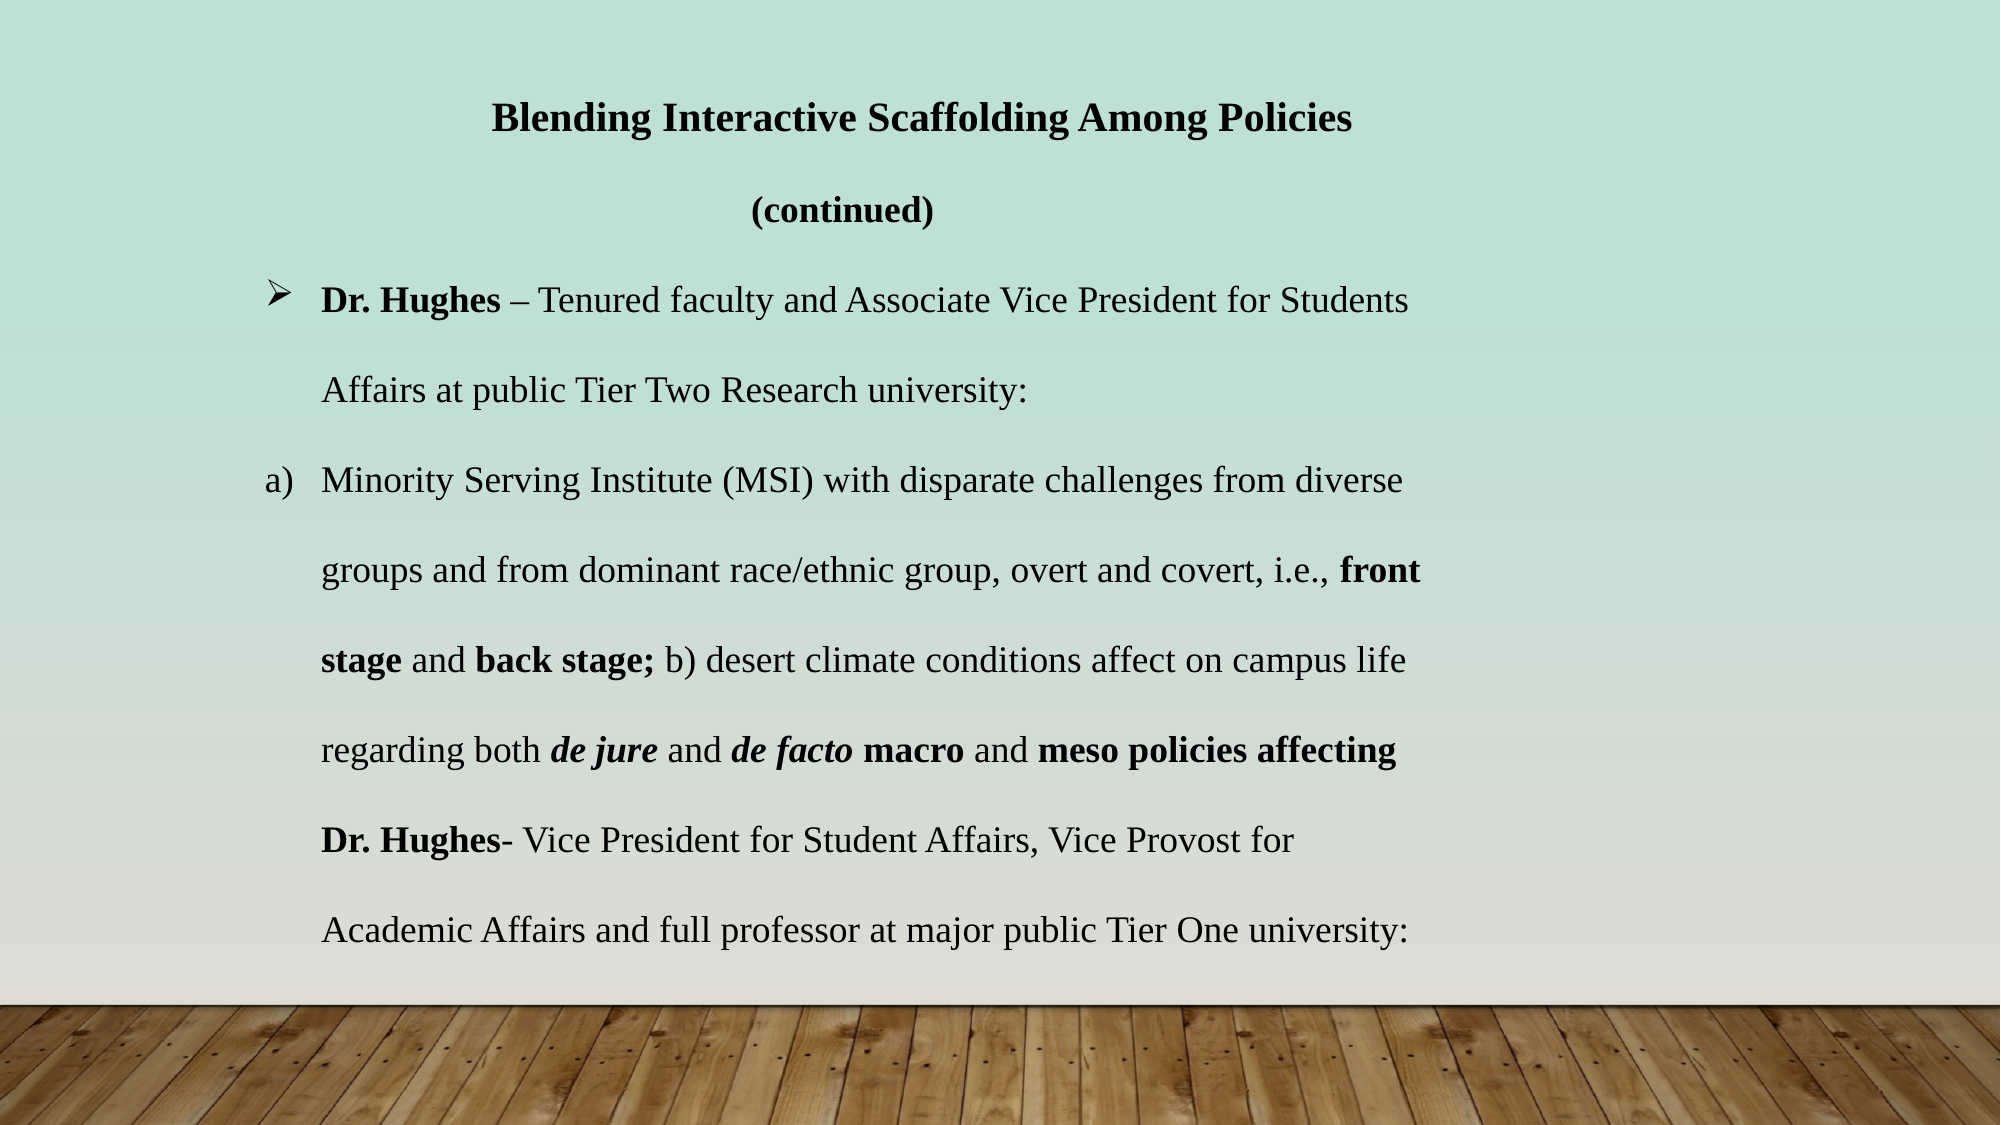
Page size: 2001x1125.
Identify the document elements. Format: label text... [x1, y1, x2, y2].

picture [0, 1005, 2000, 1125]
text_box Blending Interactive Scaffolding Among Policies (continued) Dr. Hughes – Tenured faculty and Associate Vice President for Students Affairs at public Tier Two Research university: Minority Serving Institute (MSI) with disparate challenges from diverse groups and from dominant race/ethnic group, overt and covert, i.e., front stage and back stage; b) desert climate conditions affect on campus life regarding both de jure and de facto macro and meso policies affecting Dr. Hughes- Vice President for Student Affairs, Vice Provost for Academic Affairs and full professor at major public Tier One university: [249, 32, 1445, 958]
